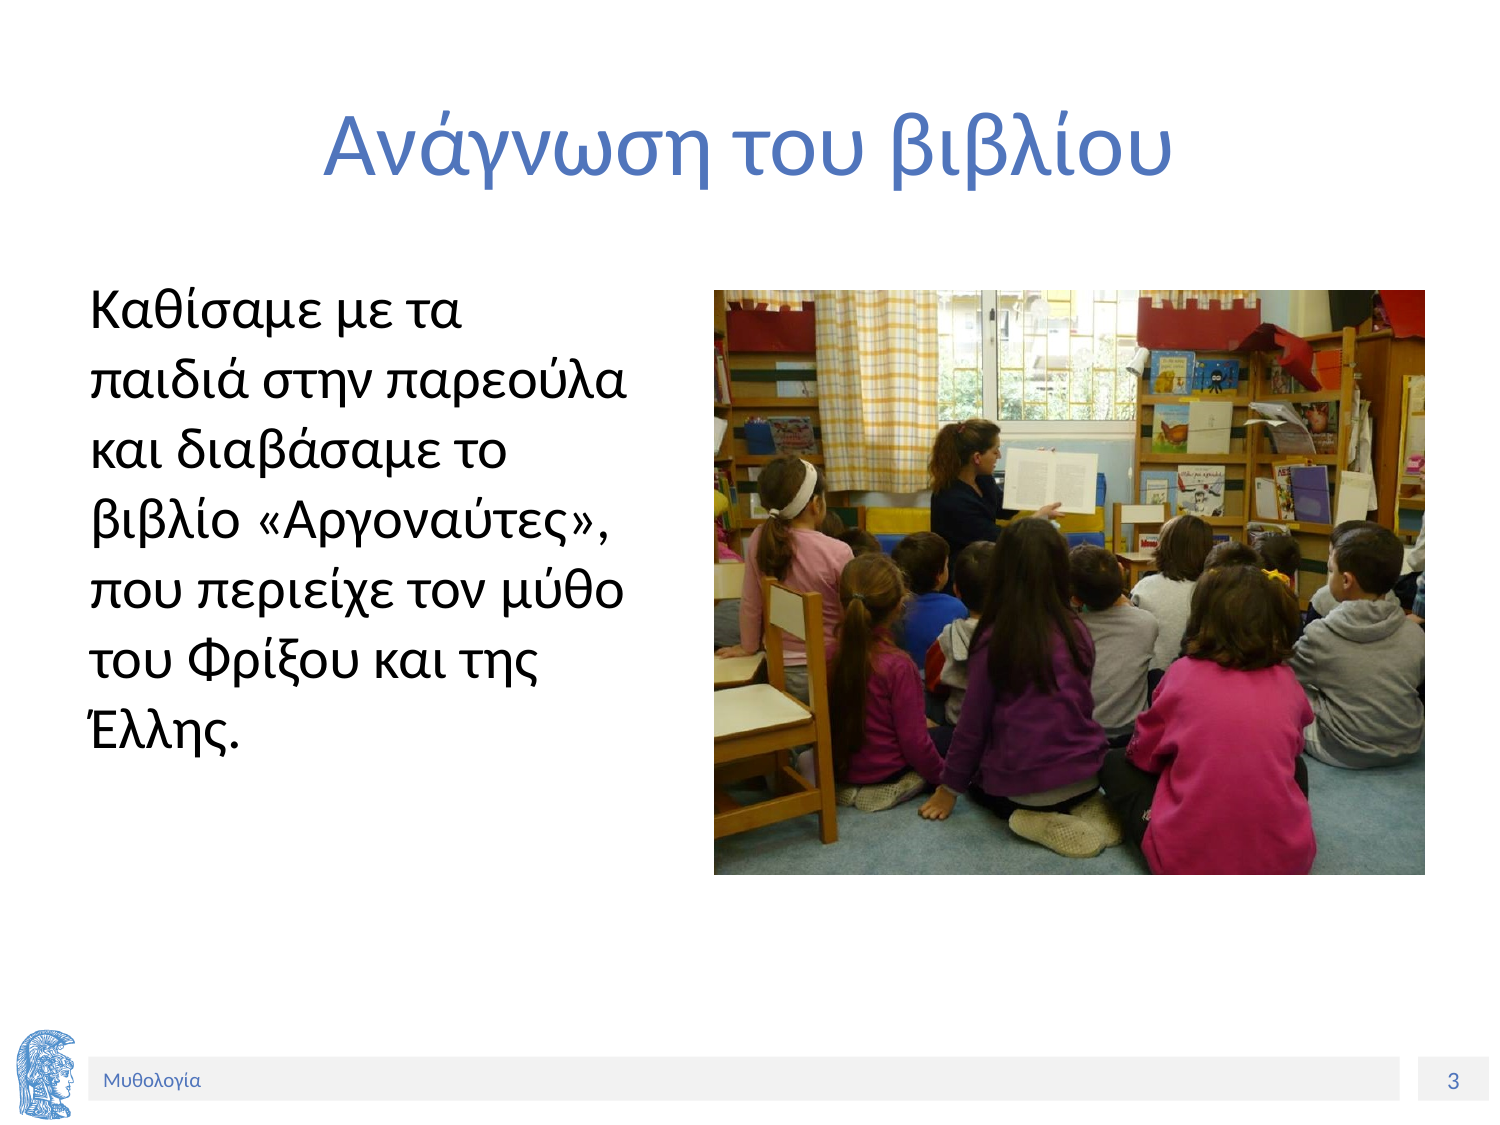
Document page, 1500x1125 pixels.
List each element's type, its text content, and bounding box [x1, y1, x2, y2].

picture [9, 1026, 81, 1120]
title Ανάγνωση του βιβλίου [75, 45, 1425, 233]
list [714, 290, 1426, 876]
list Καθίσαμε με τα παιδιά στην παρεούλα και διαβάσαμε το βιβλίο «Αργοναύτες», που περιείχε τον μύθο του Φρίξου και της Έλλης. [75, 262, 644, 1005]
